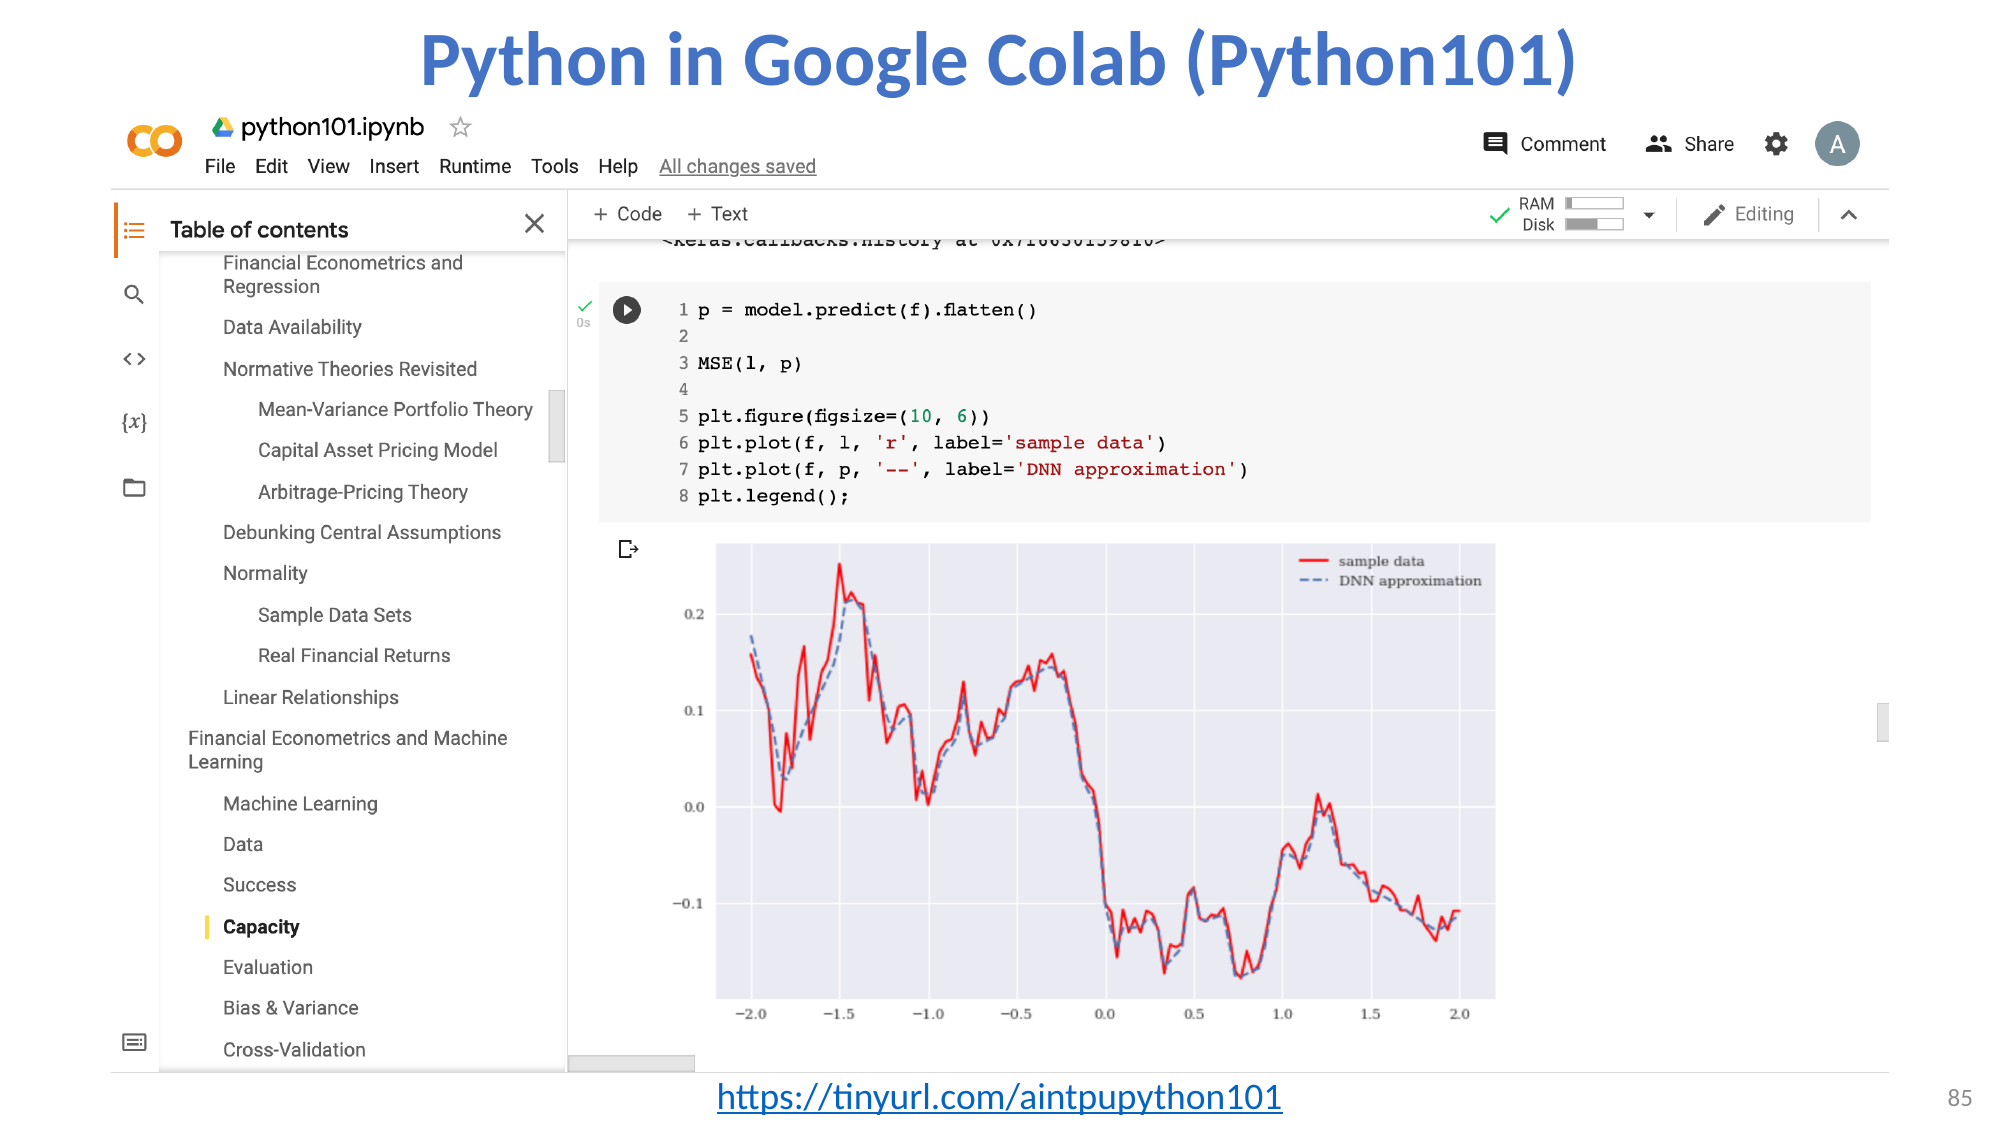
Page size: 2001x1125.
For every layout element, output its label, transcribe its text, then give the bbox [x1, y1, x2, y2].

text_box Python in Google Colab (Python101) [324, 0, 1675, 100]
slide_number 85 [1830, 1076, 1989, 1116]
text_box https://tinyurl.com/aintpupython101 [701, 1073, 1298, 1125]
picture [111, 100, 1889, 1073]
